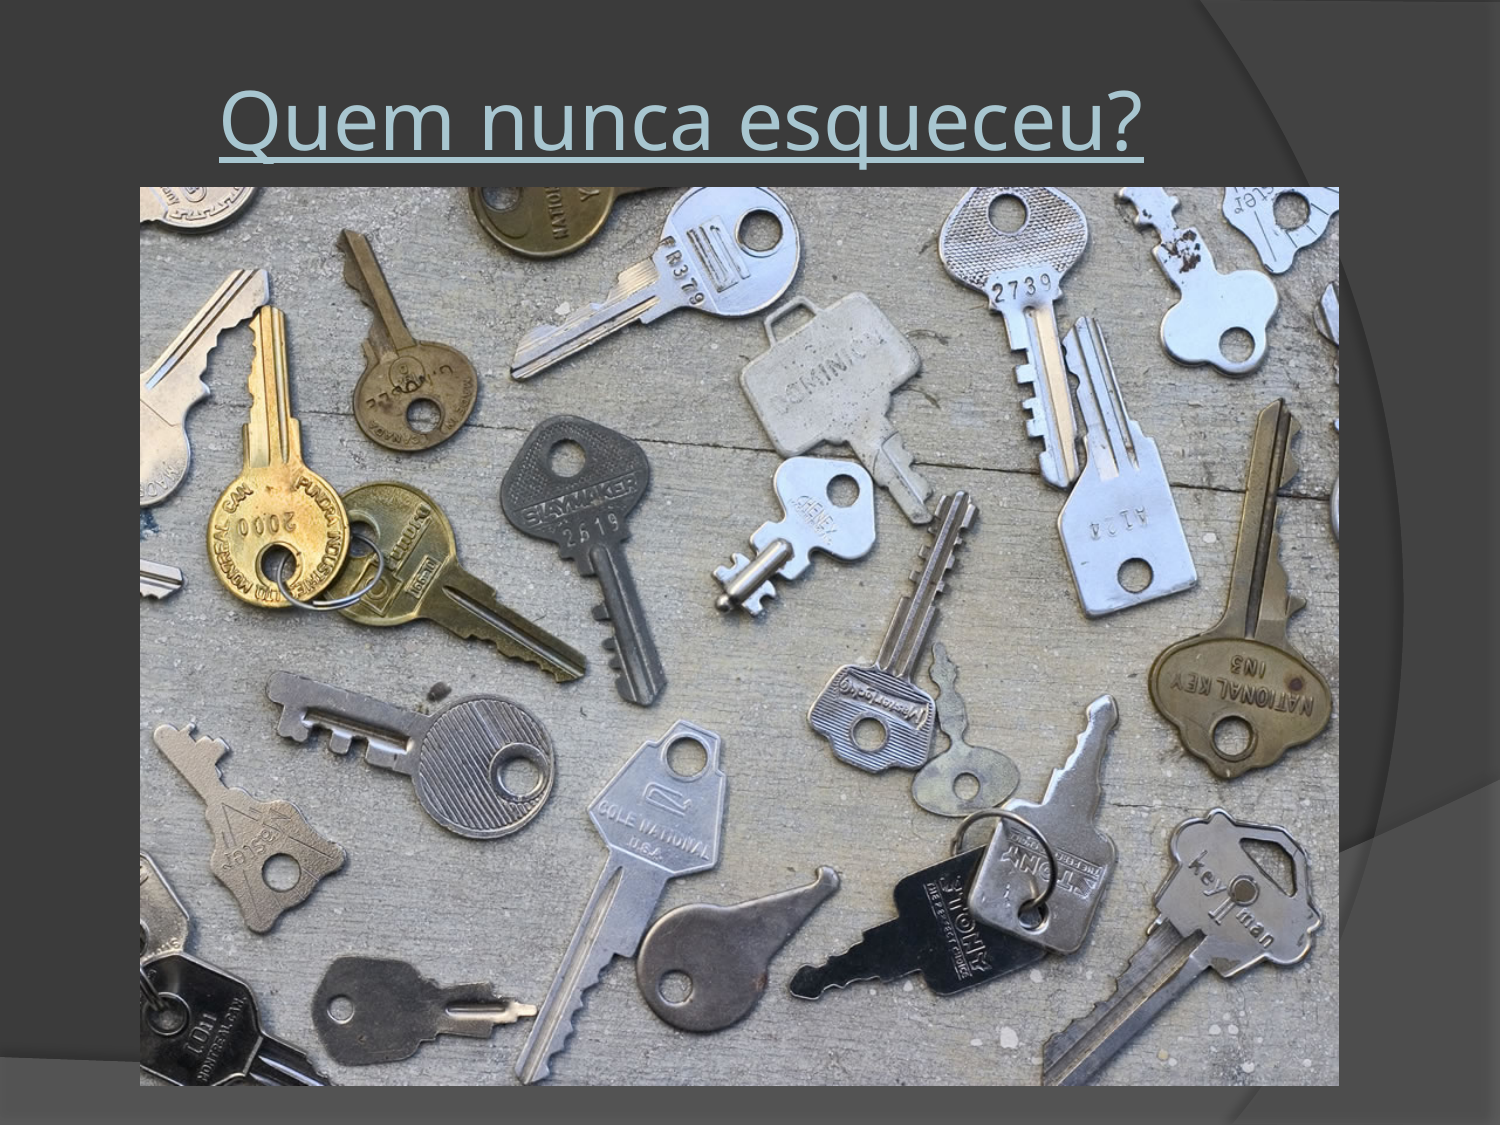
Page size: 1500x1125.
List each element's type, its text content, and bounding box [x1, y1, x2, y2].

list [140, 187, 1339, 1087]
title Quem nunca esqueceu? [82, 23, 1307, 211]
